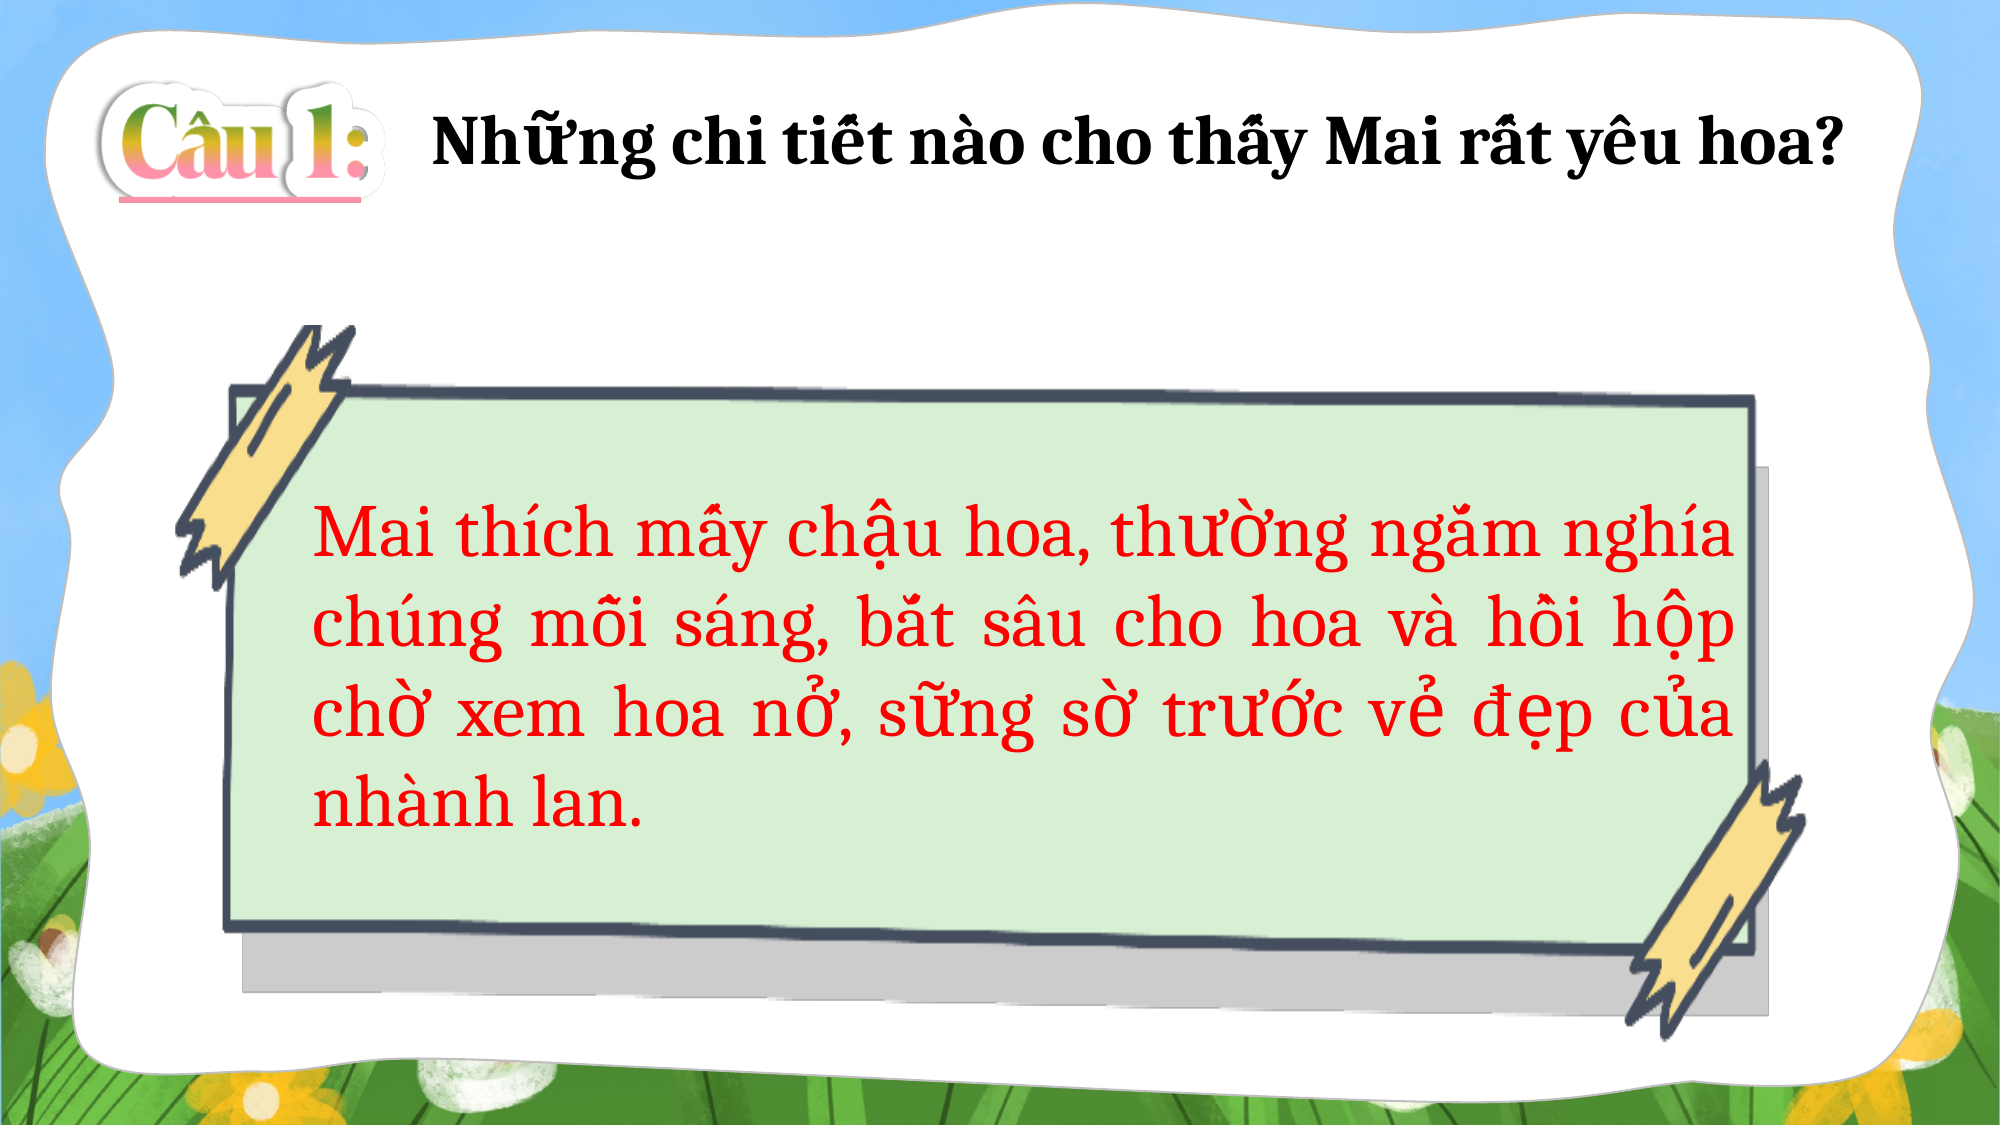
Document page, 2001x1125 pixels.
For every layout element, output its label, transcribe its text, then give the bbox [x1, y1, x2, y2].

picture [0, 0, 2000, 1125]
text_box Những chi tiết nào cho thấy Mai rất yêu hoa? [428, 86, 1903, 186]
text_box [126, 325, 1880, 1125]
